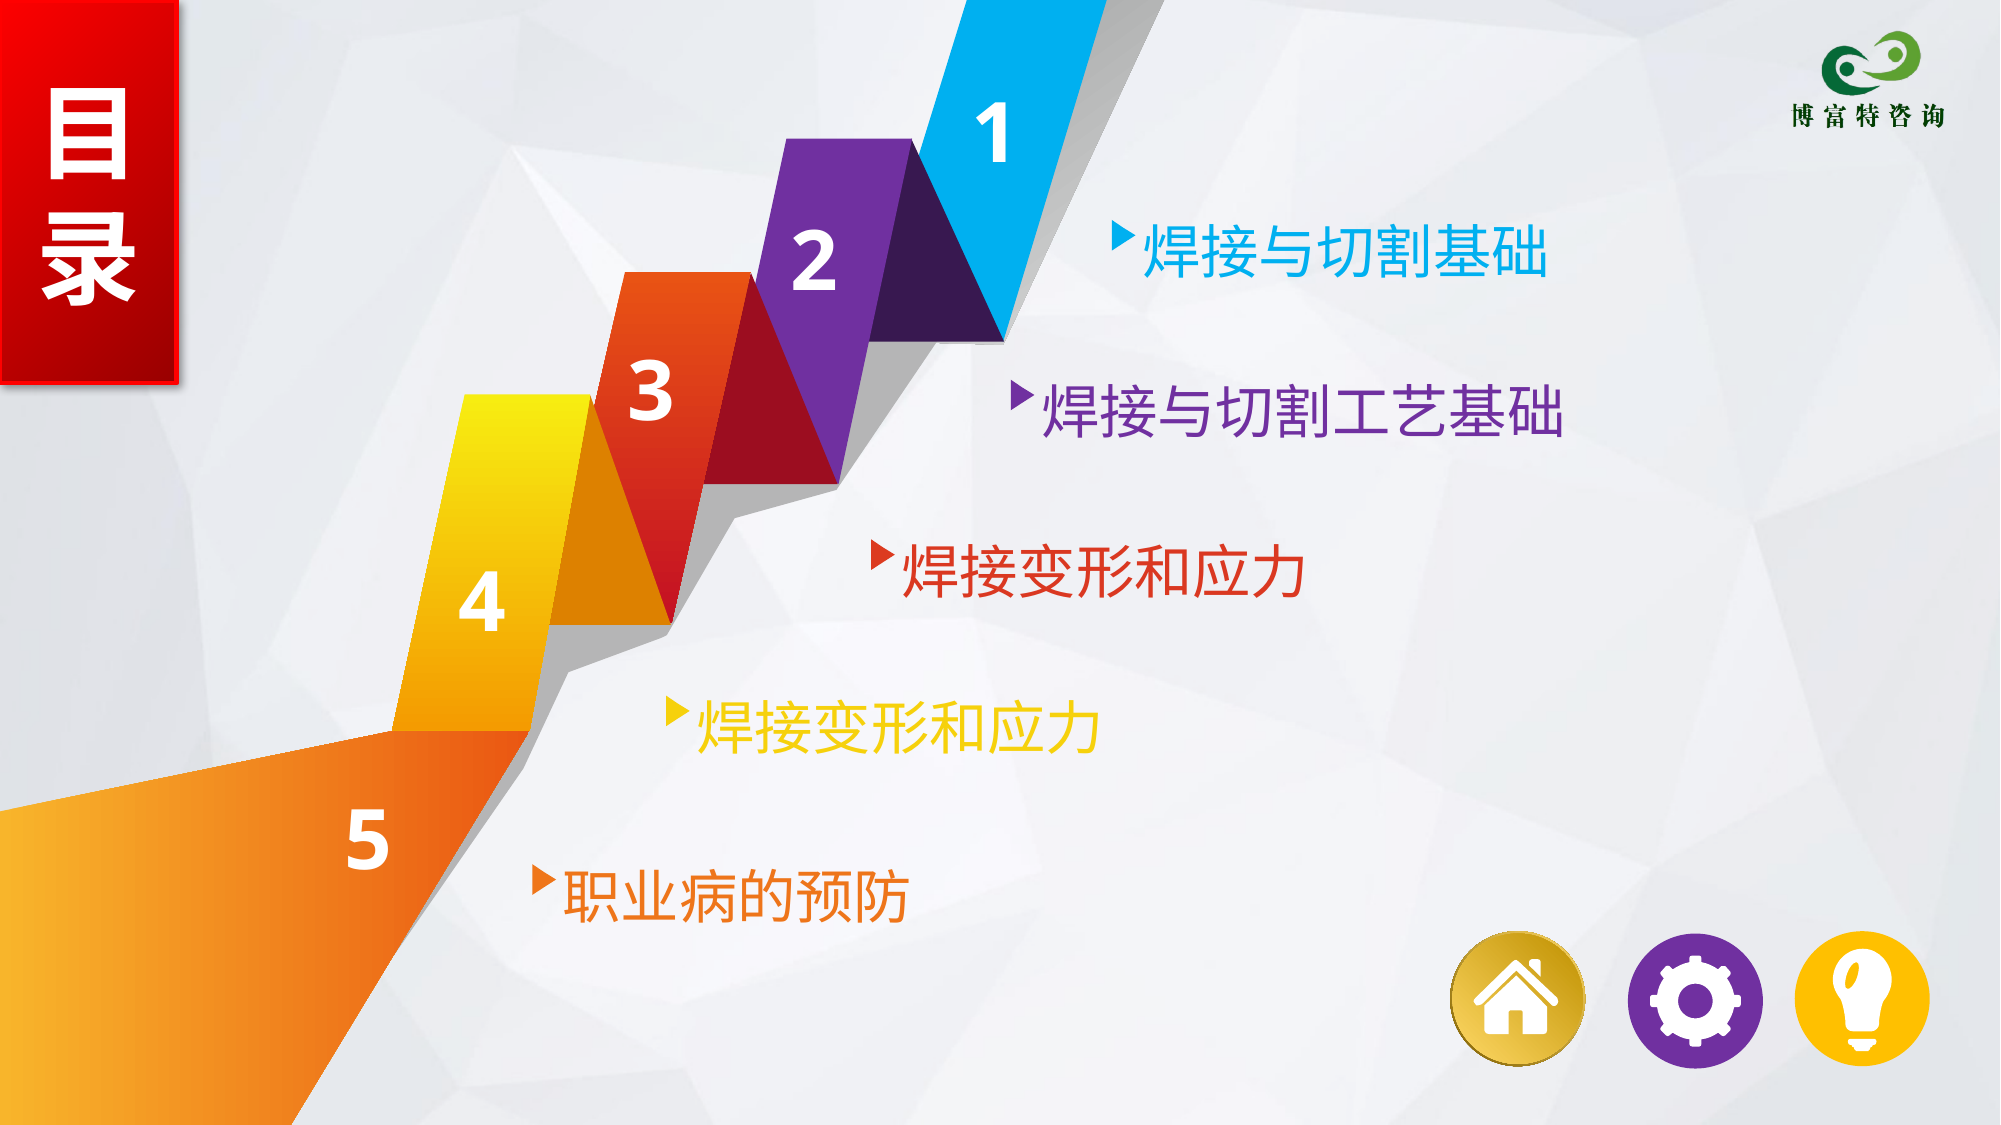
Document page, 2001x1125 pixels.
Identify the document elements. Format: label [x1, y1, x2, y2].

text_box [0, 1119, 295, 1125]
text_box [1010, 367, 1645, 492]
text_box [1450, 931, 1586, 1067]
text_box [1111, 208, 1746, 332]
text_box [666, 683, 1300, 808]
text_box [532, 852, 1167, 939]
text_box [871, 527, 1505, 652]
text_box [1627, 933, 1763, 1069]
picture [1772, 30, 1969, 131]
text_box [1794, 931, 1930, 1067]
text_box [0, 0, 1166, 1119]
